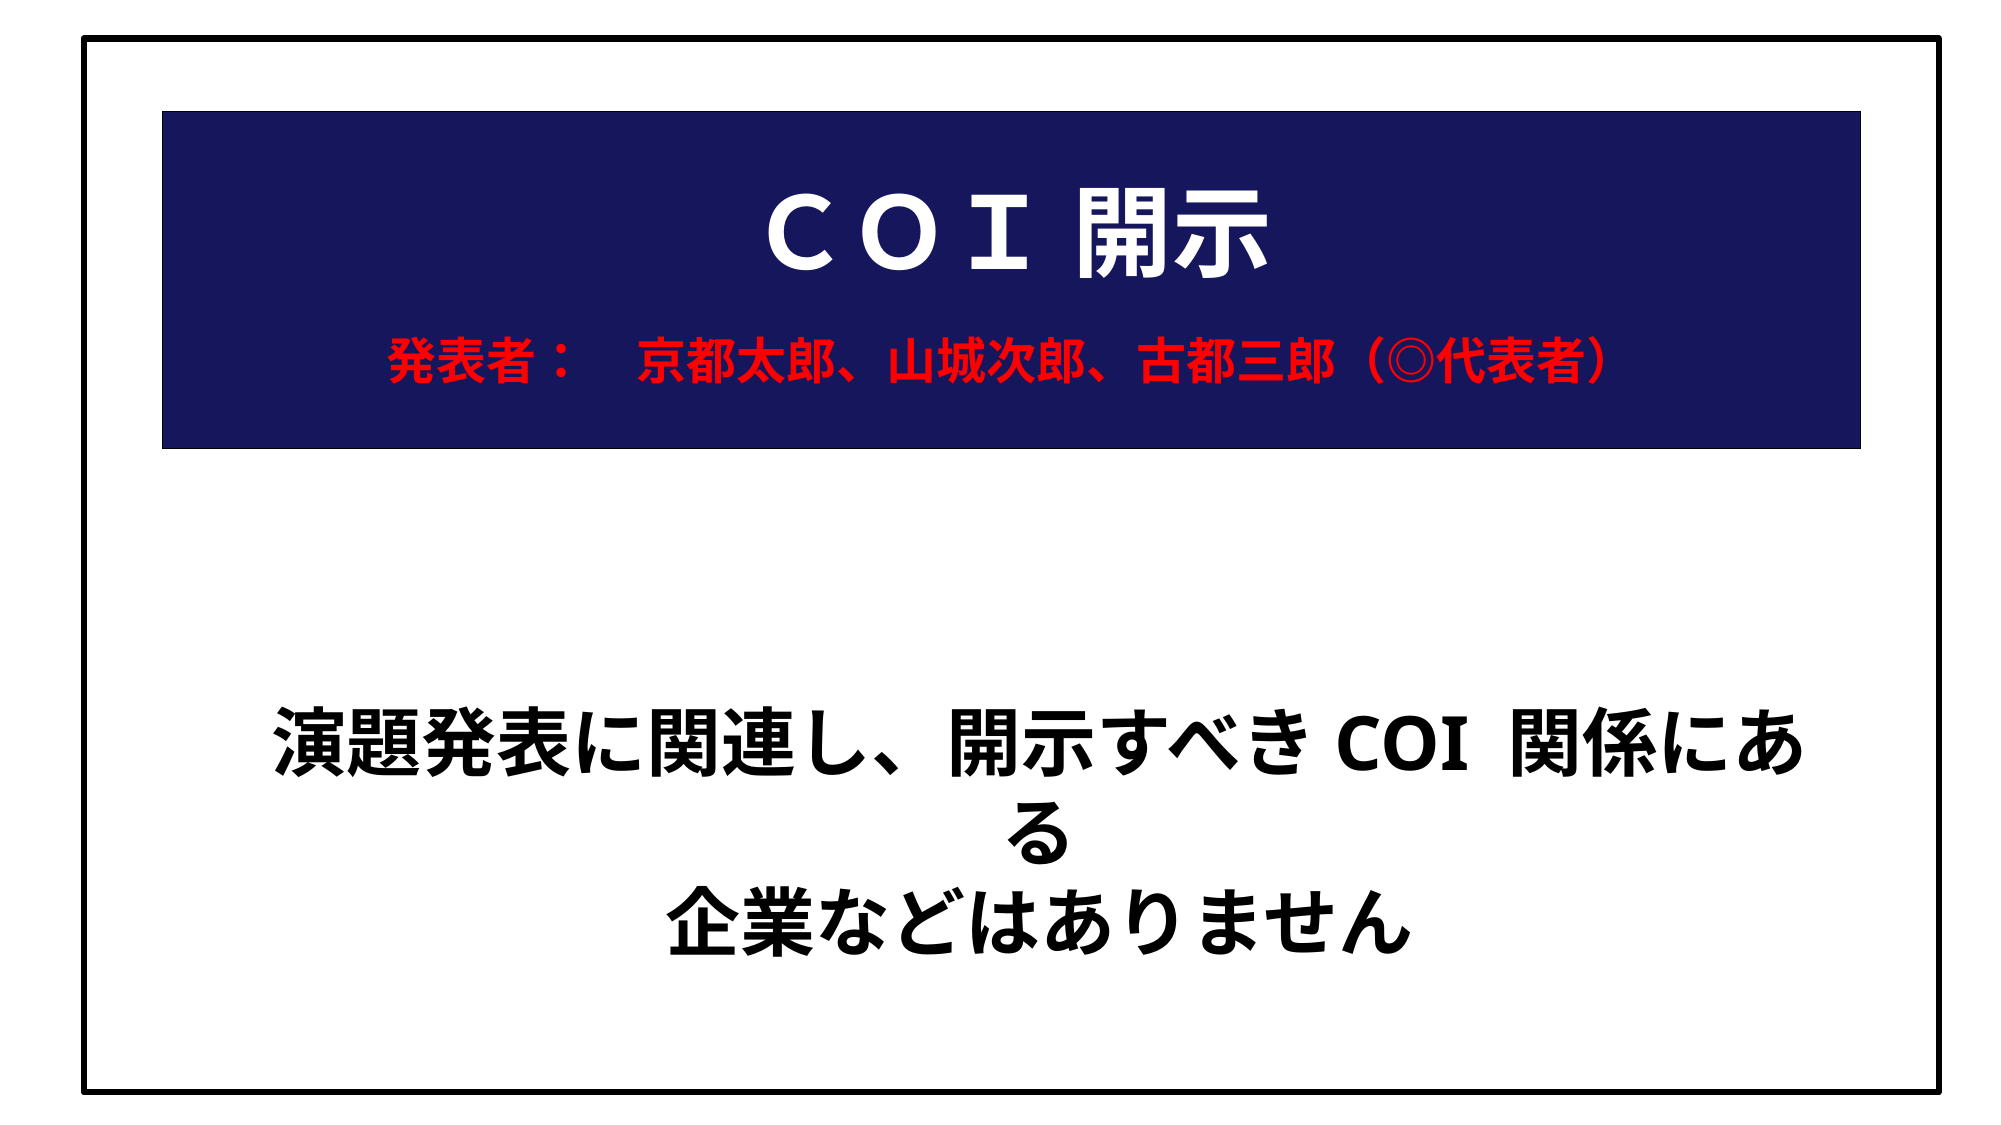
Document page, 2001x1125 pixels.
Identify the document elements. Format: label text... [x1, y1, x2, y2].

text_box 演題発表に関連し、開示すべきCOI 関係にある 企業などはありません [237, 687, 1841, 973]
text_box [83, 38, 1939, 1093]
